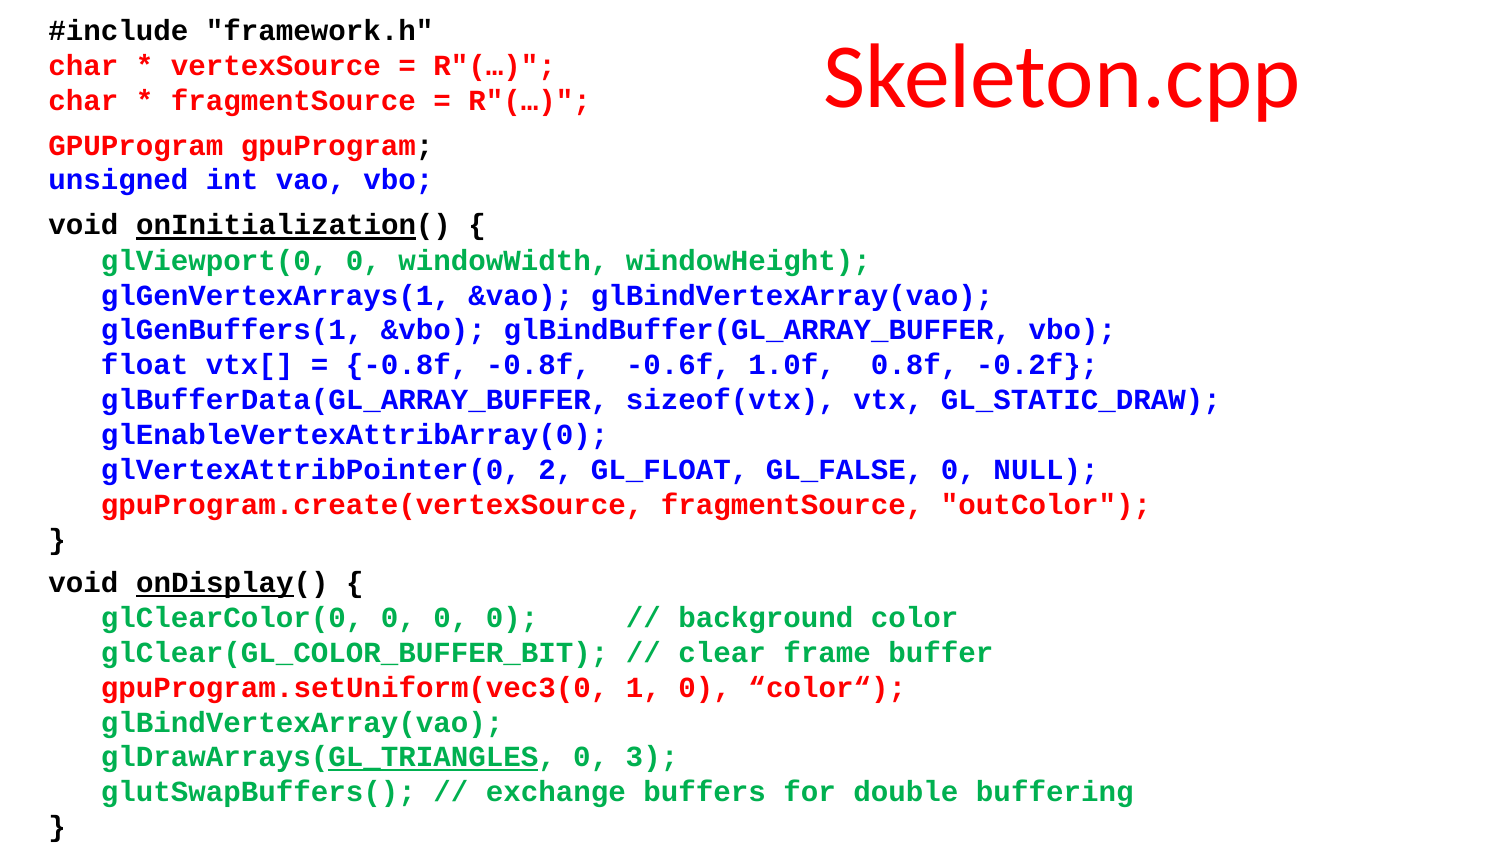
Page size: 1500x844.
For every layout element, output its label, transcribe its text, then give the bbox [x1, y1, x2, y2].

text_box #include "framework.h" char * vertexSource = R"(…)"; char * fragmentSource = R"(…)"; GPUProgram gpuProgram; unsigned int vao, vbo; void onInitialization() { glViewport(0, 0, windowWidth, windowHeight); glGenVertexArrays(1, &vao); glBindVertexArray(vao); glGenBuffers(1, &vbo); glBindBuffer(GL_ARRAY_BUFFER, vbo); float vtx[] = {-0.8f, -0.8f, -0.6f, 1.0f, 0.8f, -0.2f}; glBufferData(GL_ARRAY_BUFFER, sizeof(vtx), vtx, GL_STATIC_DRAW); glEnableVertexAttribArray(0); glVertexAttribPointer(0, 2, GL_FLOAT, GL_FALSE, 0, NULL); gpuProgram.create(vertexSource, fragmentSource, "outColor"); } void onDisplay() { glClearColor(0, 0, 0, 0); // background color glClear(GL_COLOR_BUFFER_BIT); // clear frame buffer gpuProgram.setUniform(vec3(0, 1, 0), “color“); glBindVertexArray(vao); glDrawArrays(GL_TRIANGLES, 0, 3); glutSwapBuffers(); // exchange buffers for double buffering } [33, 3, 1236, 844]
title Skeleton.cpp [624, 0, 1500, 142]
